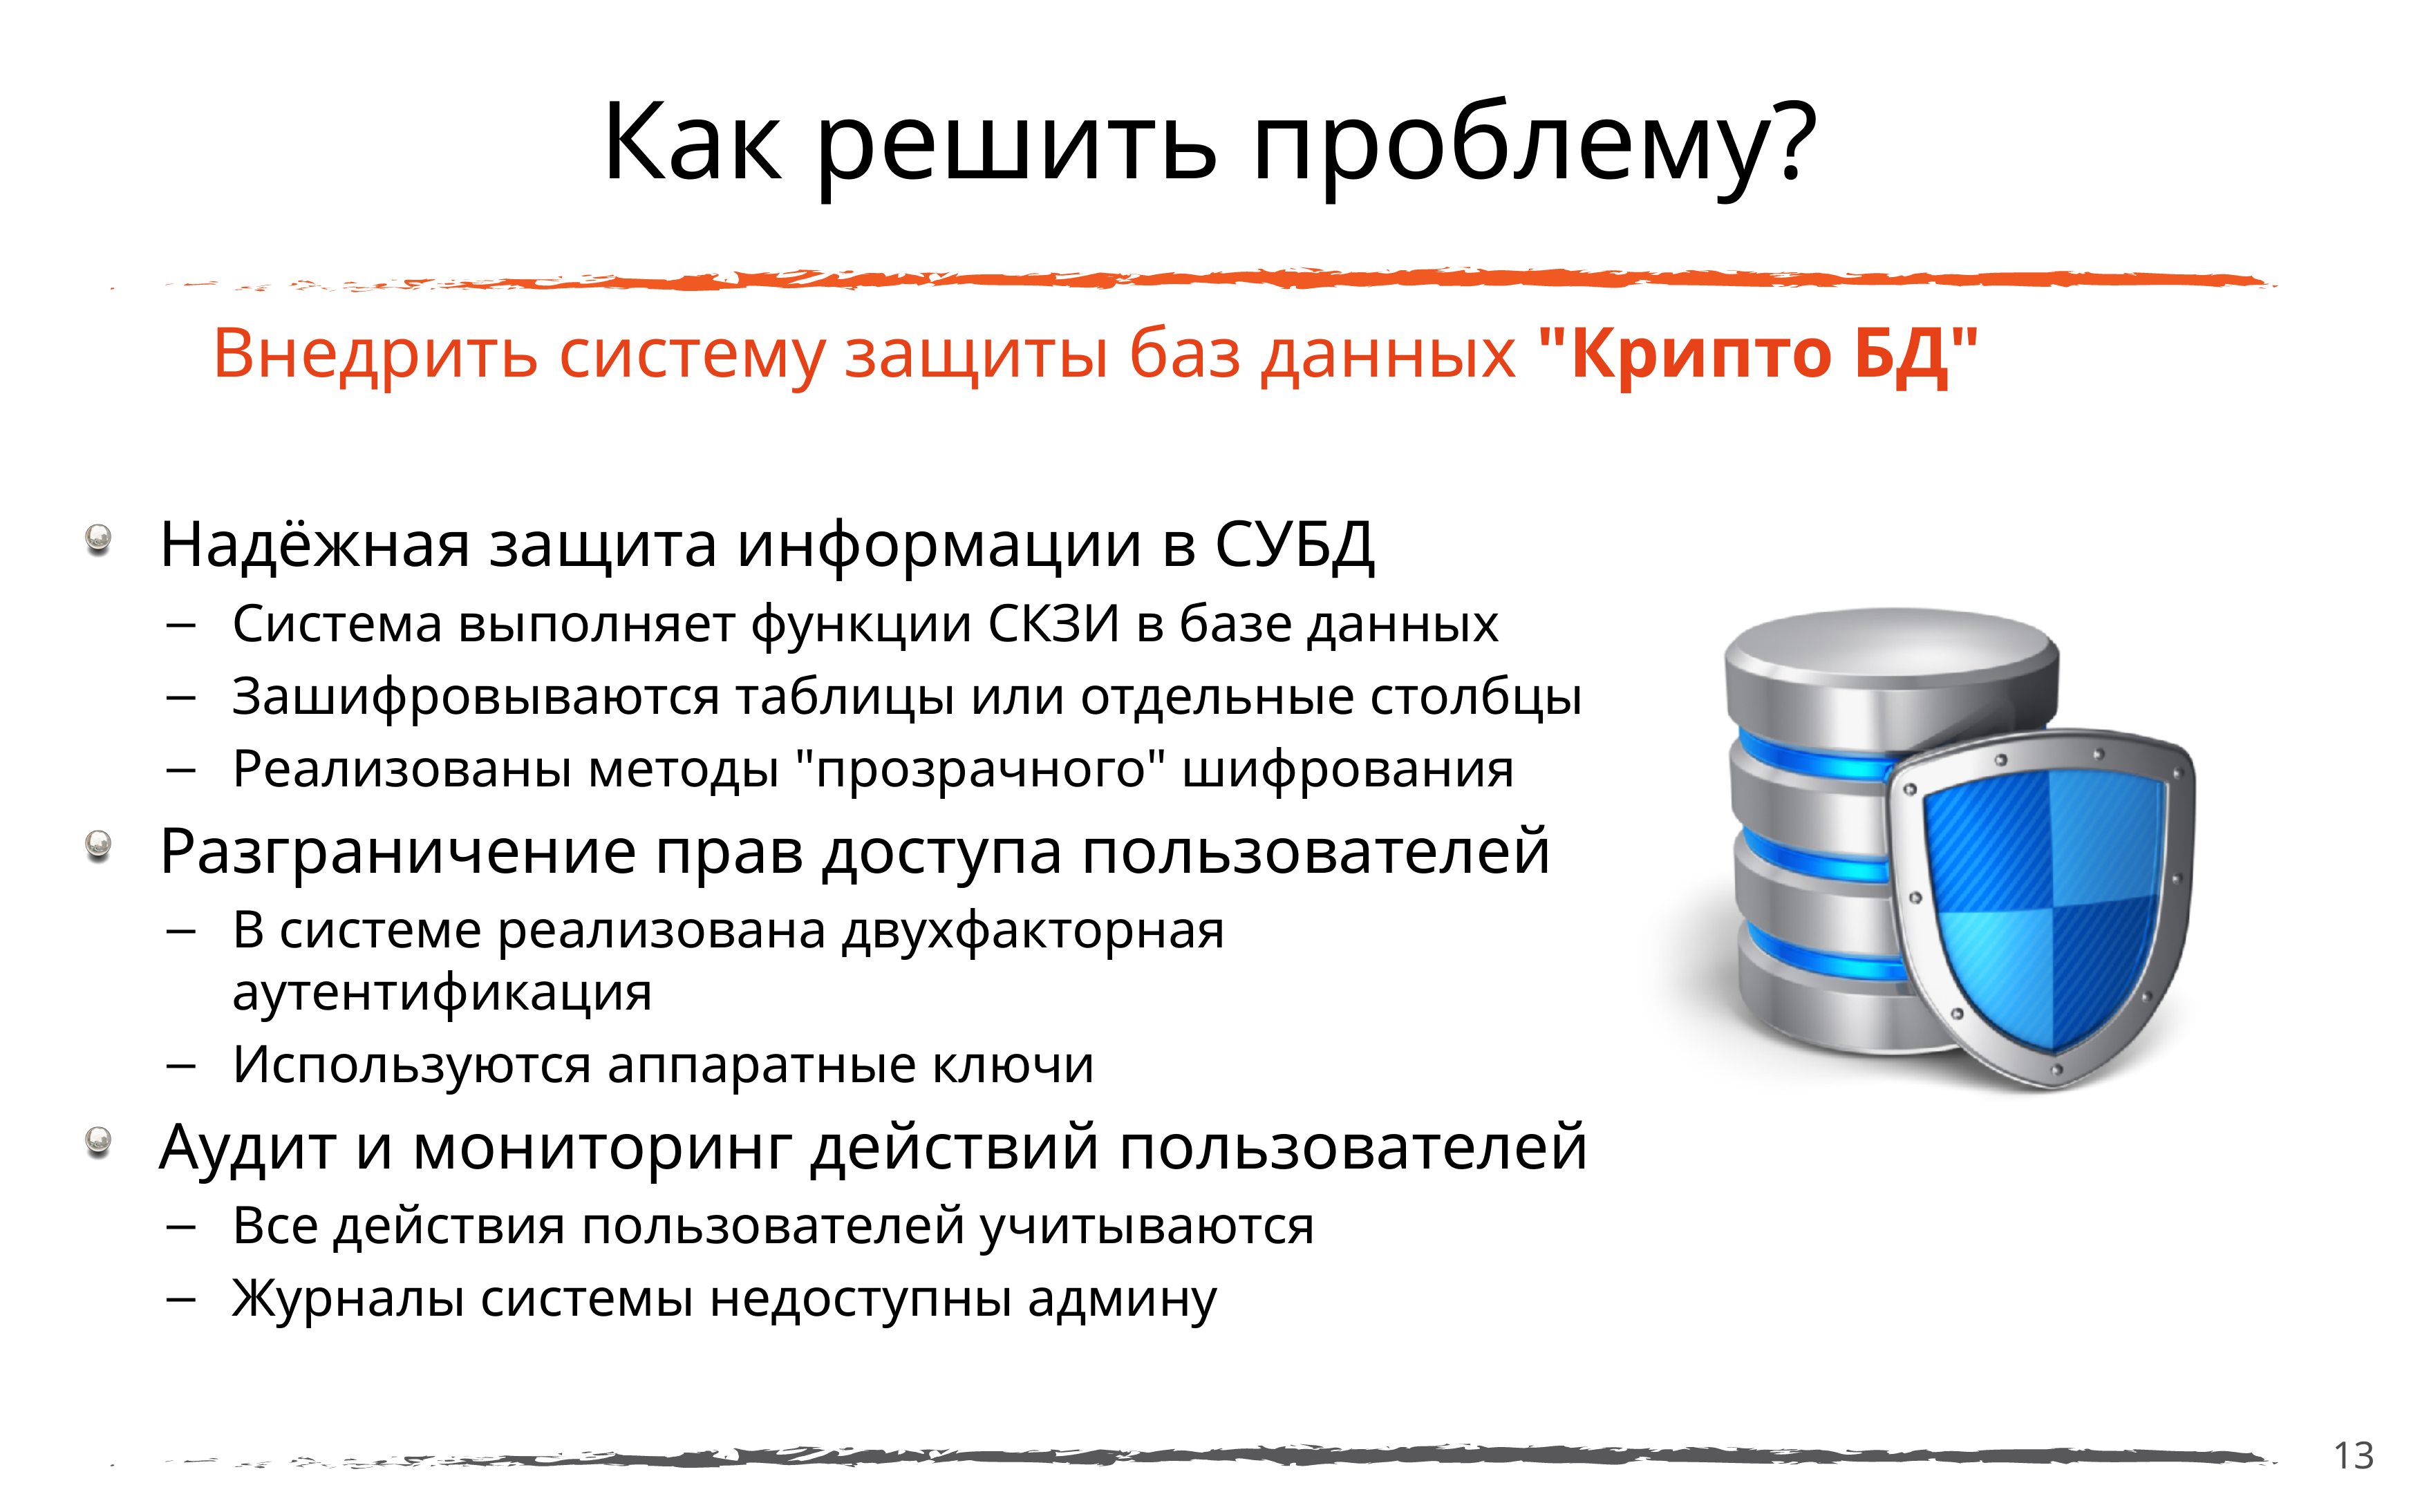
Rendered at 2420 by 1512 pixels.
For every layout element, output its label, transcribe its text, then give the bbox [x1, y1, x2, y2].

picture [84, 523, 121, 559]
list Как решить проблему? [148, 29, 2271, 242]
text_box Внедрить систему защиты баз данных "Крипто БД" [201, 302, 2304, 396]
picture [1626, 559, 2273, 1132]
picture [84, 1126, 121, 1162]
picture [111, 267, 2278, 292]
picture [111, 1444, 2278, 1469]
list Надёжная защита информации в СУБД Система выполняет функции СКЗИ в базе данных Зашифровываются таблицы или отдельные столбцы Реализованы методы "прозрачного" шифрования Разграничение прав доступа пользователей В системе реализована двухфакторная аутентификация Используются аппаратные ключи Аудит и мониторинг действий пользователей Все действия пользователей учитываются Журналы системы недоступны админу [75, 396, 1667, 1434]
picture [84, 829, 121, 866]
